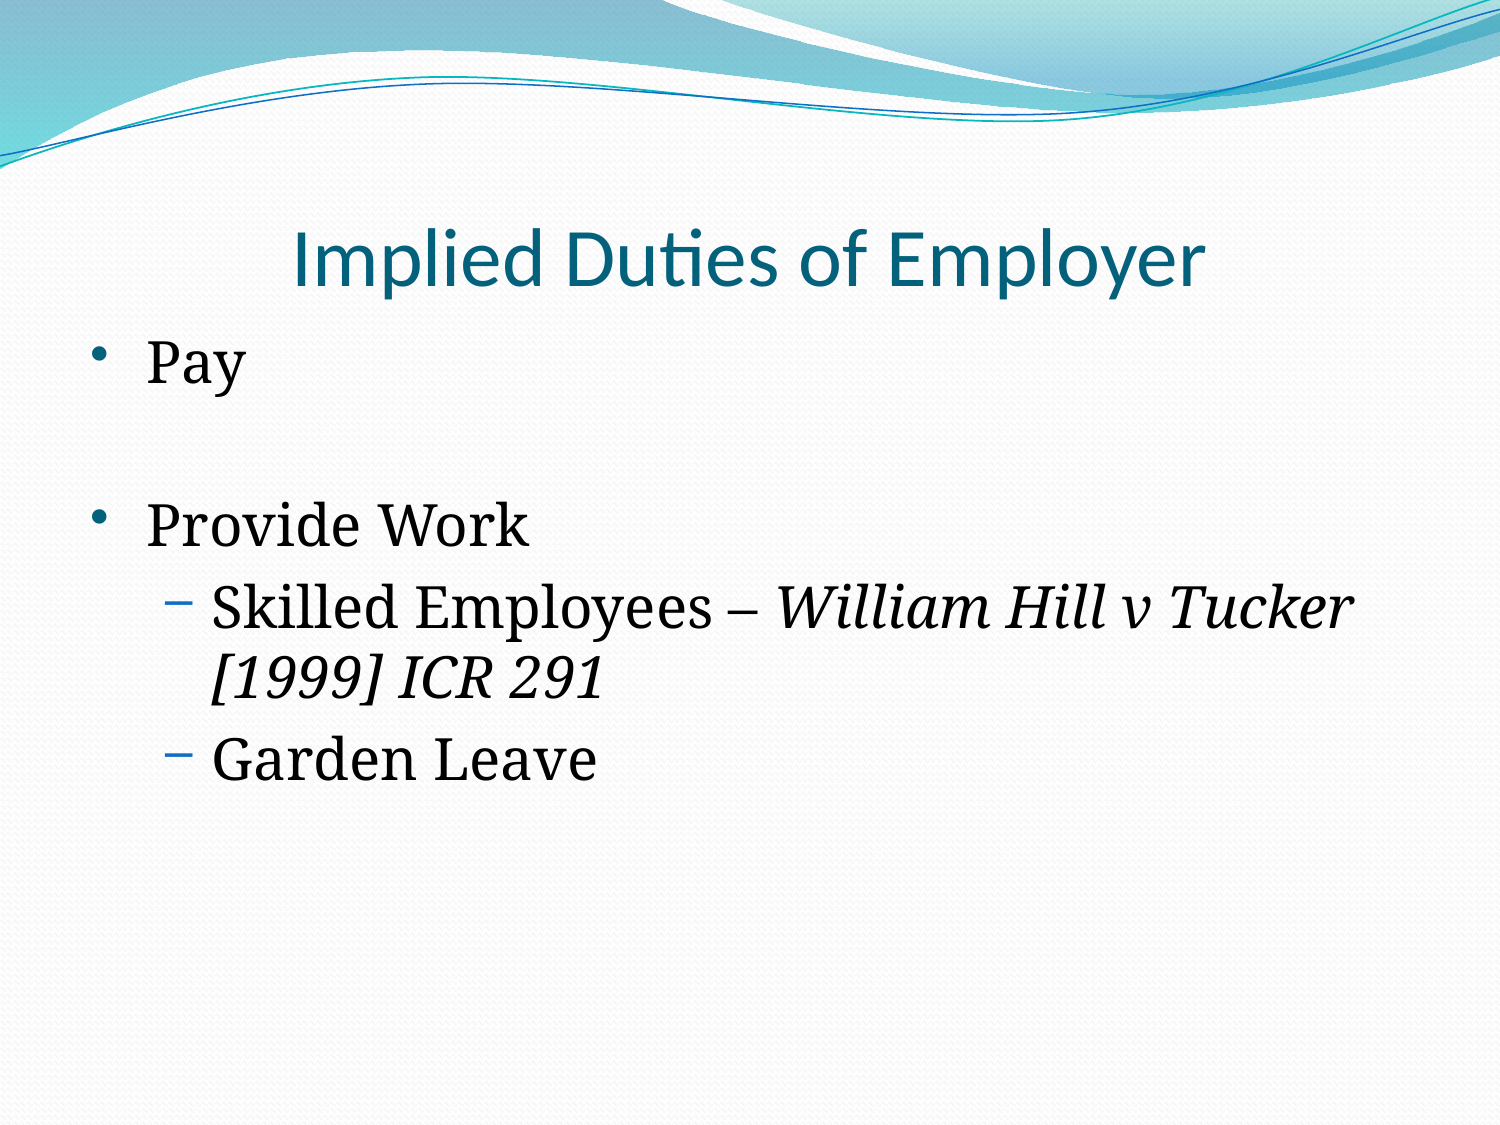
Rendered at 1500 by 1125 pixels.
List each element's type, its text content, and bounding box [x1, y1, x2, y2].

title Implied Duties of Employer [74, 115, 1426, 304]
list Pay Provide Work Skilled Employees – William Hill v Tucker [1999] ICR 291 Garden Leave [74, 317, 1426, 1038]
